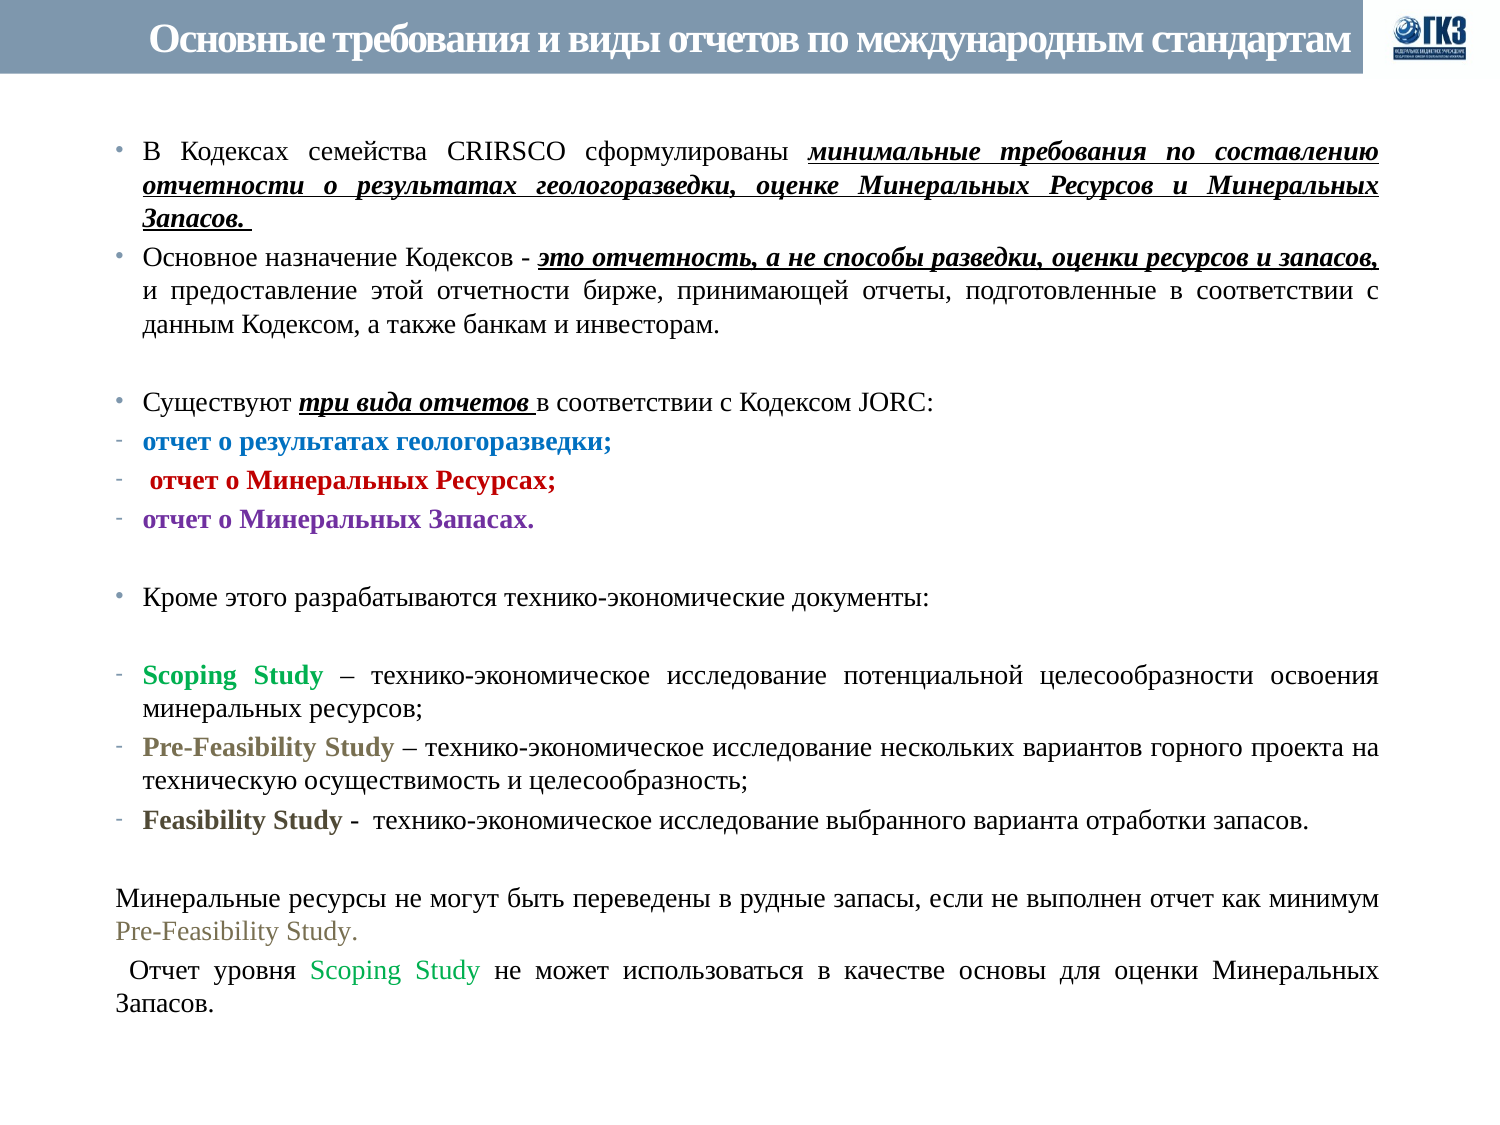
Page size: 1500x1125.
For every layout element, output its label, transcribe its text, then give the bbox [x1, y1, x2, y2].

list В Кодексах семейства CRIRSCO сформулированы минимальные требования по составлению отчетности о результатах геологоразведки, оценке Минеральных Ресурсов и Минеральных Запасов. Основное назначение Кодексов - это отчетность, а не способы разведки, оценки ресурсов и запасов, и предоставление этой отчетности бирже, принимающей отчеты, подготовленные в соответствии с данным Кодексом, а также банкам и инвесторам. Существуют три вида отчетов в соответствии с Кодексом JORC: отчет о результатах геологоразведки; отчет о Минеральных Ресурсах; отчет о Минеральных Запасах. Кроме этого разрабатываются технико-экономические документы: Scoping Study – технико-экономическое исследование потенциальной целесообразности освоения минеральных ресурсов; Pre-Feasibility Study – технико-экономическое исследование нескольких вариантов горного проекта на техническую осуществимость и целесообразность; Feasibility Study - технико-экономическое исследование выбранного варианта отработки запасов. Минеральные ресурсы не могут быть переведены в рудные запасы, если не выполнен отчет как минимум Pre-Feasibility Study. Отчет уровня Scoping Study не может использоваться в качестве основы для оценки Минеральных Запасов. [100, 125, 1395, 1035]
title Основные требования и виды отчетов по международным стандартам [75, 0, 1425, 74]
picture [1363, 0, 1500, 79]
